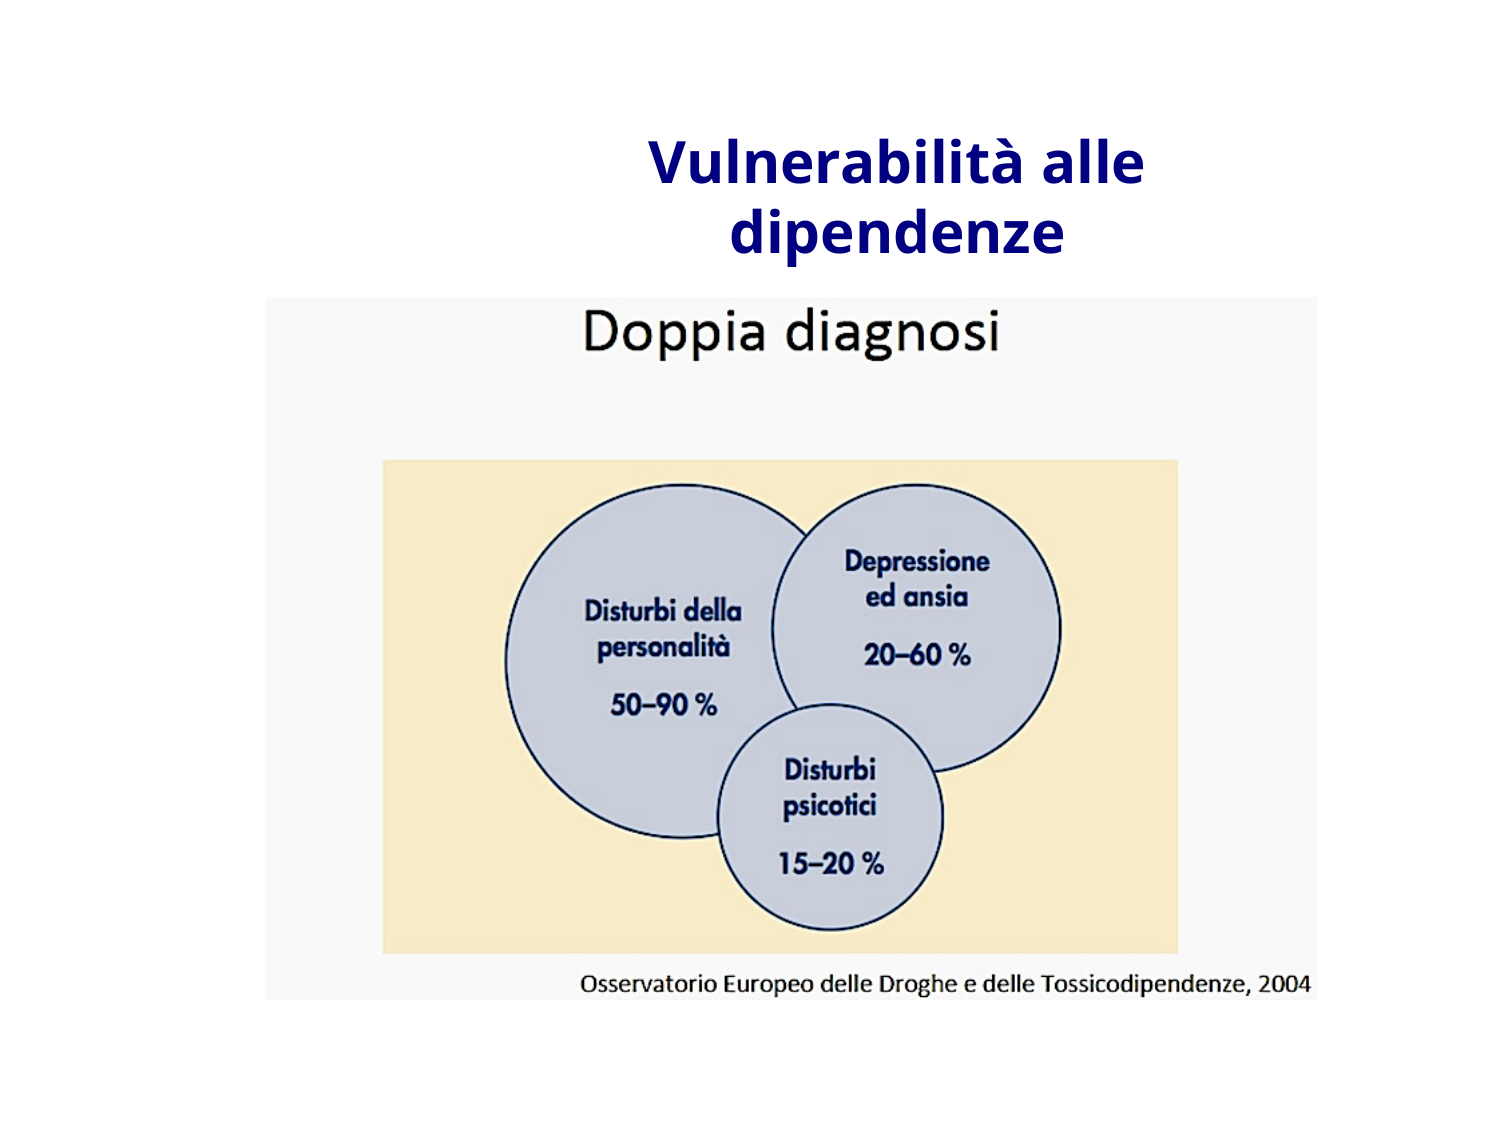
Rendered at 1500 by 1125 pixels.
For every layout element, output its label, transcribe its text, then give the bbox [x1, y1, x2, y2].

title Vulnerabilità alle dipendenze [478, 101, 1318, 290]
picture [265, 297, 1317, 1000]
